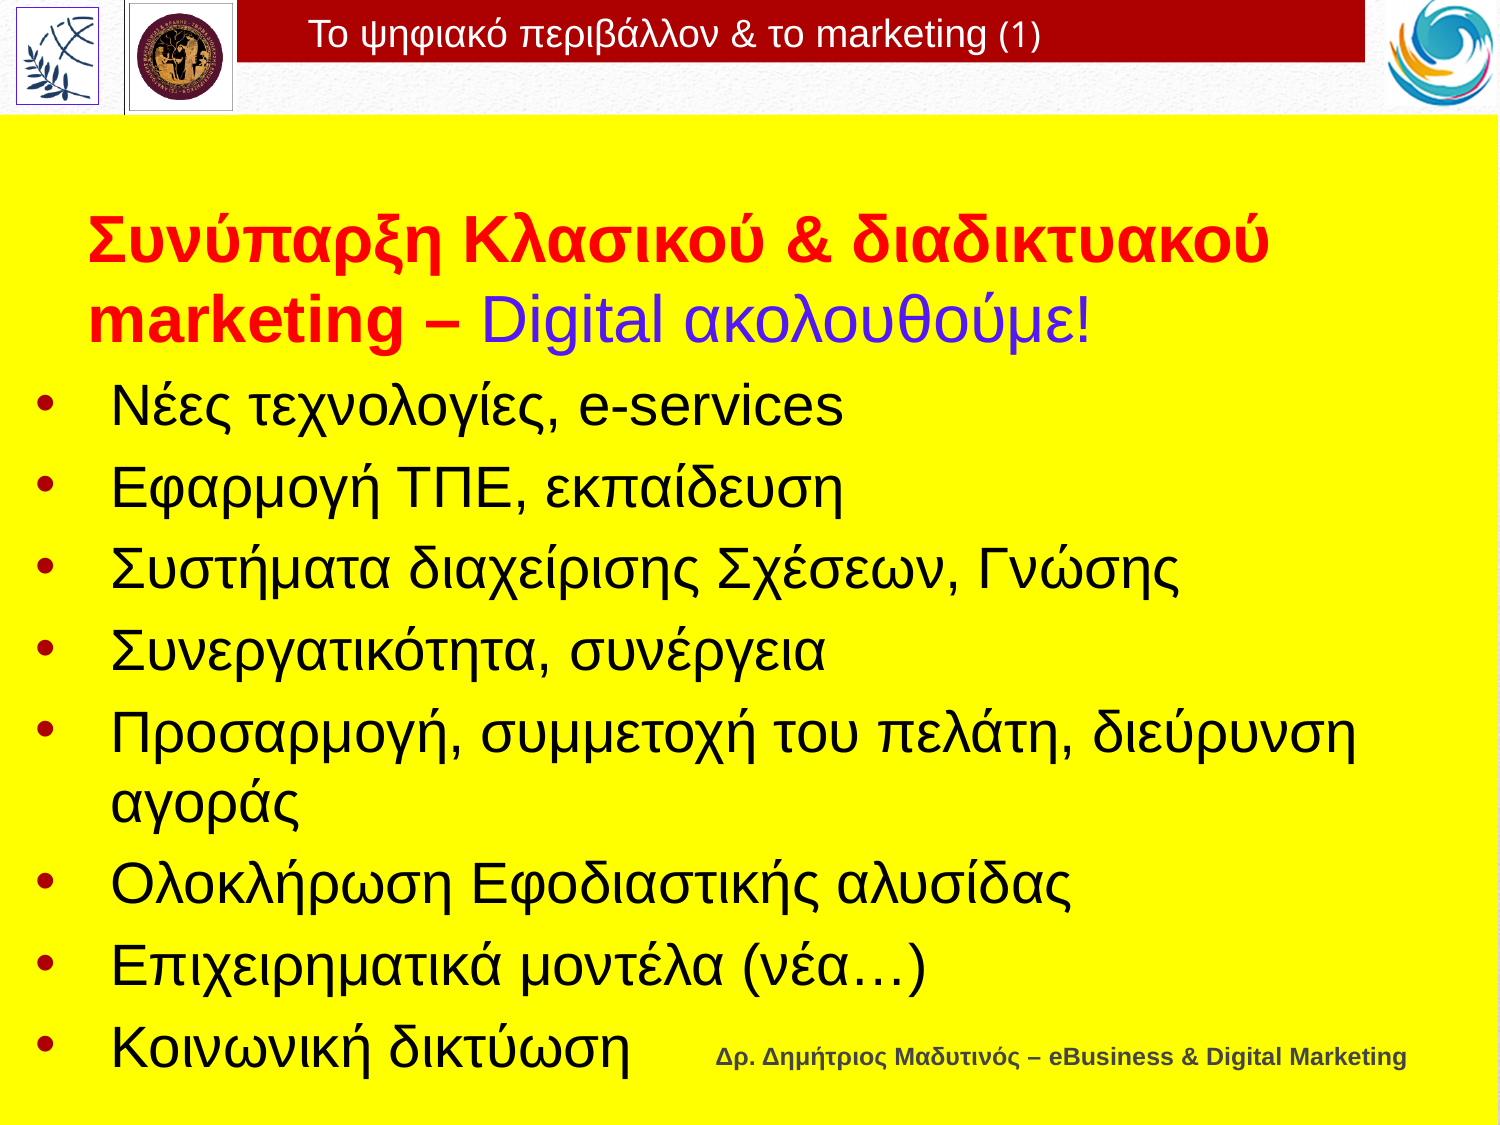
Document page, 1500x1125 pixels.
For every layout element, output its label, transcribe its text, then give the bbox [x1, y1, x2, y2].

picture [16, 6, 100, 106]
picture [1384, 0, 1499, 108]
footer Δρ. Δημήτριος Μαδυτινός – eBusiness & Digital Marketing [700, 1025, 1500, 1085]
list Συνύπαρξη Κλασικού & διαδικτυακού marketing – Digital ακολουθούμε! Νέες τεχνολογίες, e-services Εφαρμογή ΤΠΕ, εκπαίδευση Συστήματα διαχείρισης Σχέσεων, Γνώσης Συνεργατικότητα, συνέργεια Προσαρμογή, συμμετοχή του πελάτη, διεύρυνση αγοράς Ολοκλήρωση Εφοδιαστικής αλυσίδας Επιχειρηματικά μοντέλα (νέα…) Κοινωνική δικτύωση [0, 114, 1498, 1125]
title Το ψηφιακό περιβάλλον & το marketing (1) [262, 0, 1375, 63]
picture [123, 0, 238, 116]
